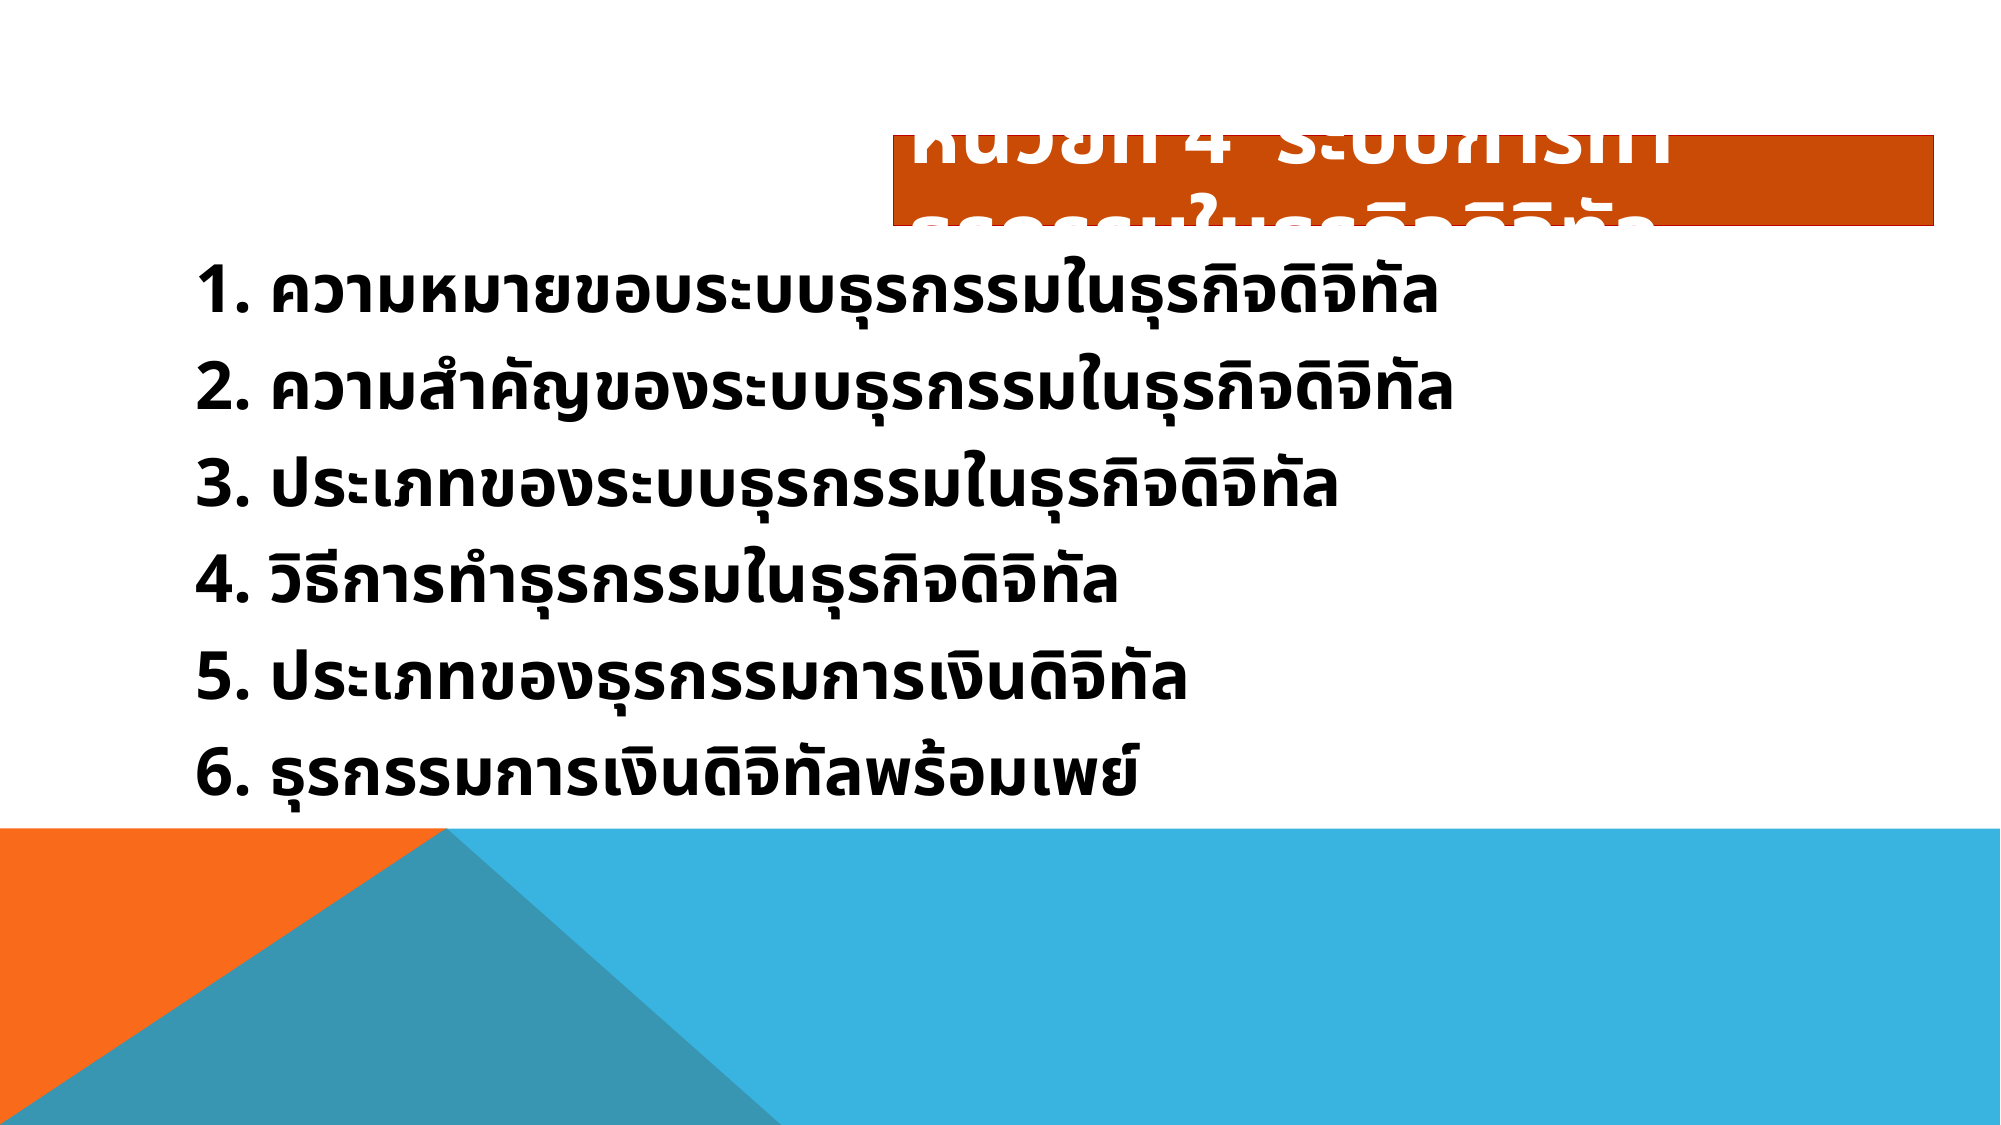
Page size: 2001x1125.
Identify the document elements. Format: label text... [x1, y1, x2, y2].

title หน่วยที่ 4 ระบบการทำธุรกรรมในธุรกิจดิจิทัล [893, 135, 1934, 226]
list 1. ความหมายขอบระบบธุรกรรมในธุรกิจดิจิทัล 2. ความสำคัญของระบบธุรกรรมในธุรกิจดิจิทัล 3. ประเภทของระบบธุรกรรมในธุรกิจดิจิทัล 4. วิธีการทำธุรกรรมในธุรกิจดิจิทัล 5. ประเภทของธุรกรรมการเงินดิจิทัล 6. ธุรกรรมการเงินดิจิทัลพร้อมเพย์ [180, 238, 1786, 828]
